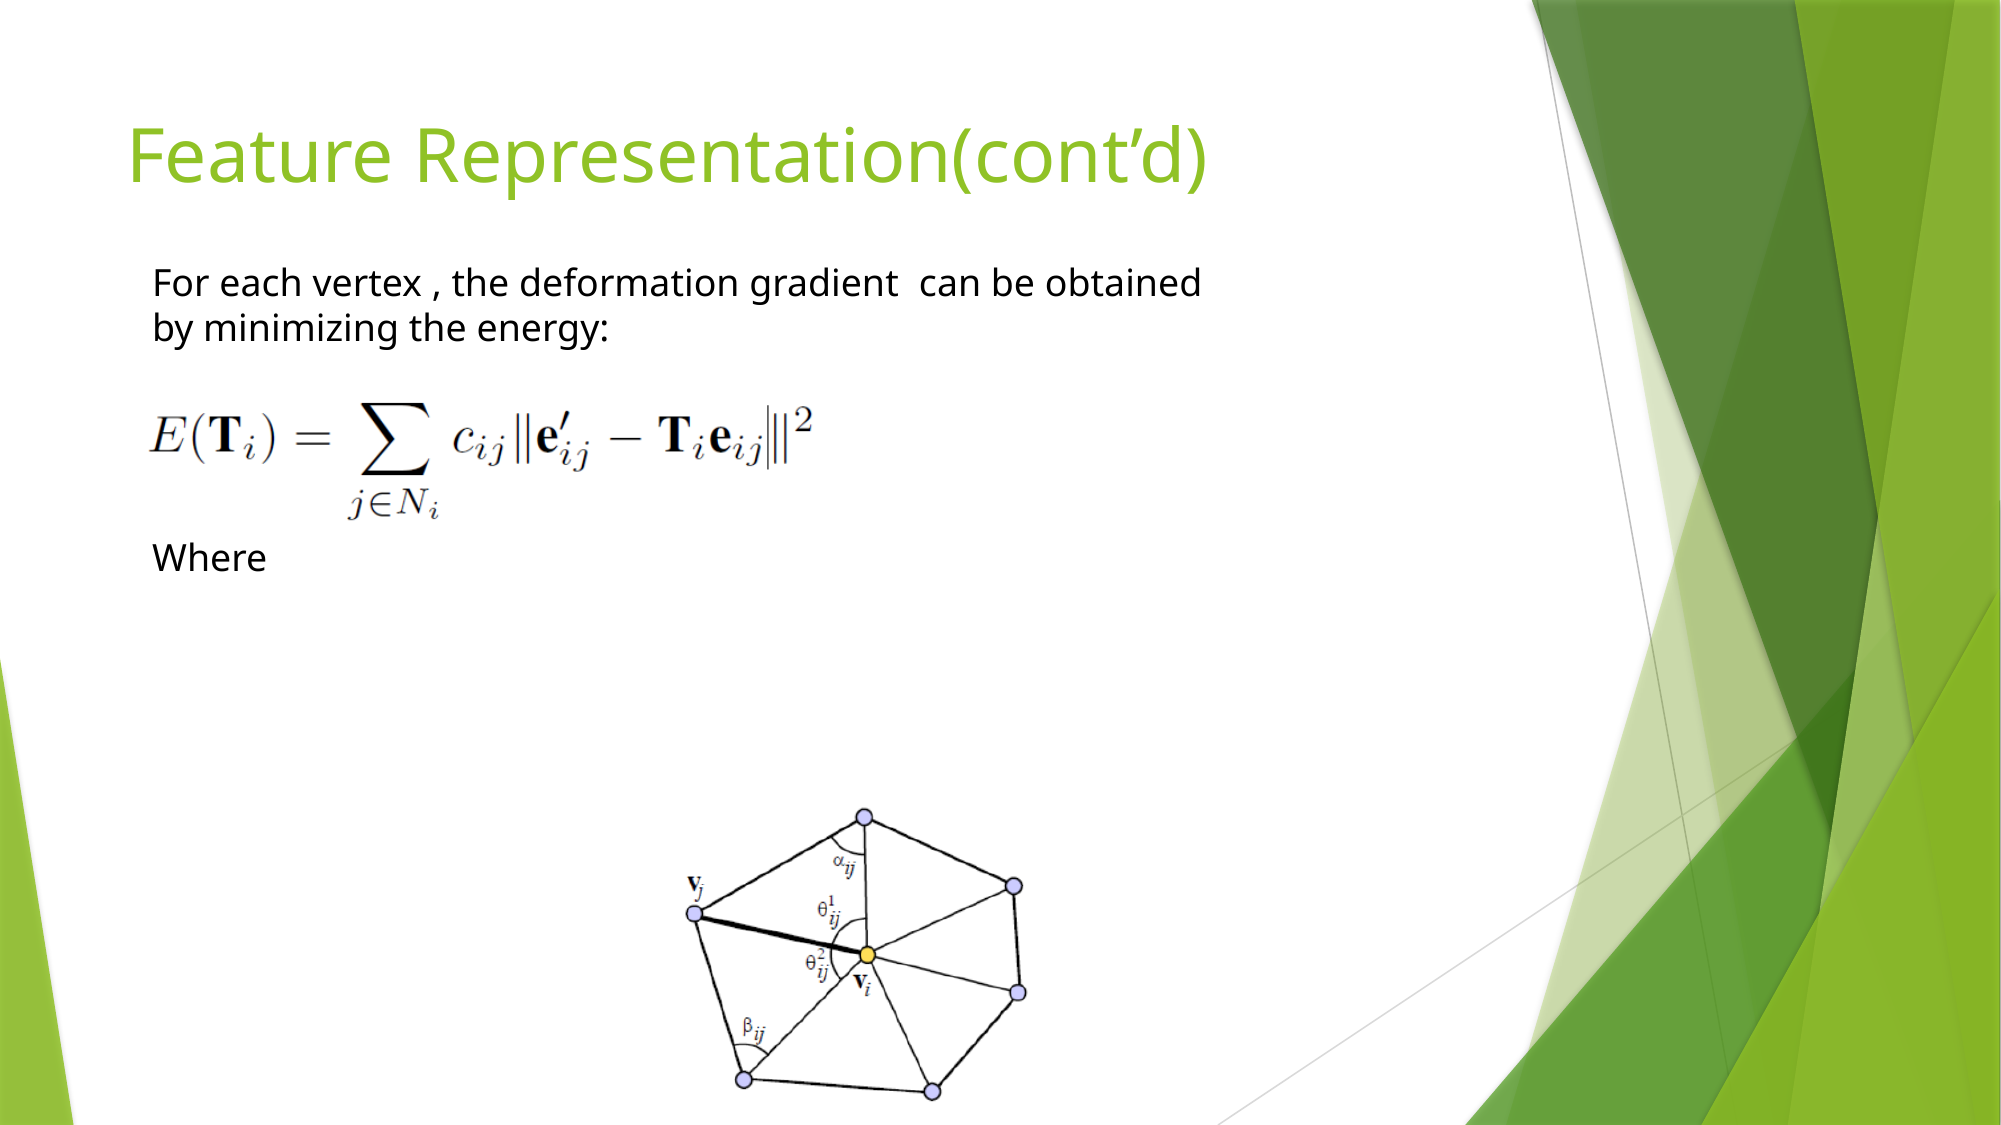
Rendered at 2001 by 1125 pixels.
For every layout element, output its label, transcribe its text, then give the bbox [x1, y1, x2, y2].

picture [642, 782, 1105, 1125]
title Feature Representation(cont’d) [111, 99, 1522, 317]
picture [136, 385, 818, 528]
